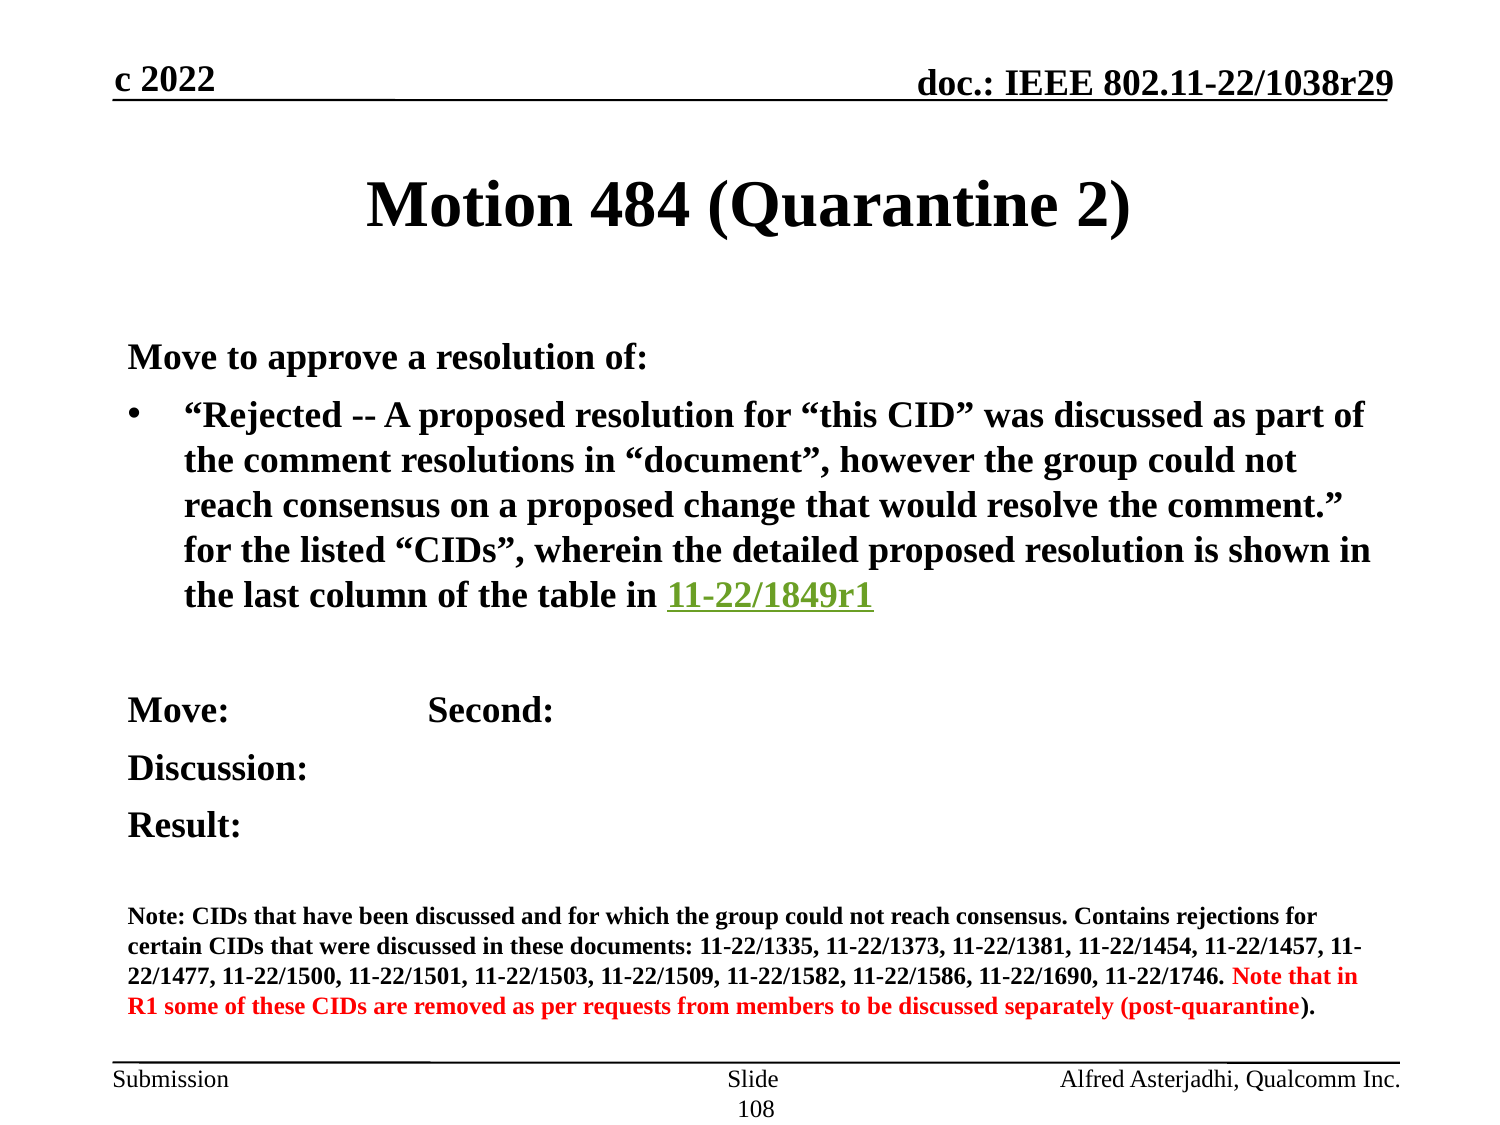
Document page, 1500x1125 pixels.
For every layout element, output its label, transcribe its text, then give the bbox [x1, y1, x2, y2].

title Motion 484 (Quarantine 2) [112, 112, 1388, 288]
footer Alfred Asterjadhi, Qualcomm Inc. [878, 1061, 1402, 1093]
slide_number c 2022 [114, 54, 423, 100]
list Move to approve a resolution of: “Rejected -- A proposed resolution for “this CID” was discussed as part of the comment resolutions in “document”, however the group could not reach consensus on a proposed change that would resolve the comment.” for the listed “CIDs”, wherein the detailed proposed resolution is shown in the last column of the table in 11-22/1849r1 Move: Second: Discussion: Result: Note: CIDs that have been discussed and for which the group could not reach consensus. Contains rejections for certain CIDs that were discussed in these documents: 11-22/1335, 11-22/1373, 11-22/1381, 11-22/1454, 11-22/1457, 11-22/1477, 11-22/1500, 11-22/1501, 11-22/1503, 11-22/1509, 11-22/1582, 11-22/1586, 11-22/1690, 11-22/1746. Note that in R1 some of these CIDs are removed as per requests from members to be discussed separately (post-quarantine). [112, 324, 1388, 1063]
slide_number Slide 108 [712, 1061, 800, 1123]
